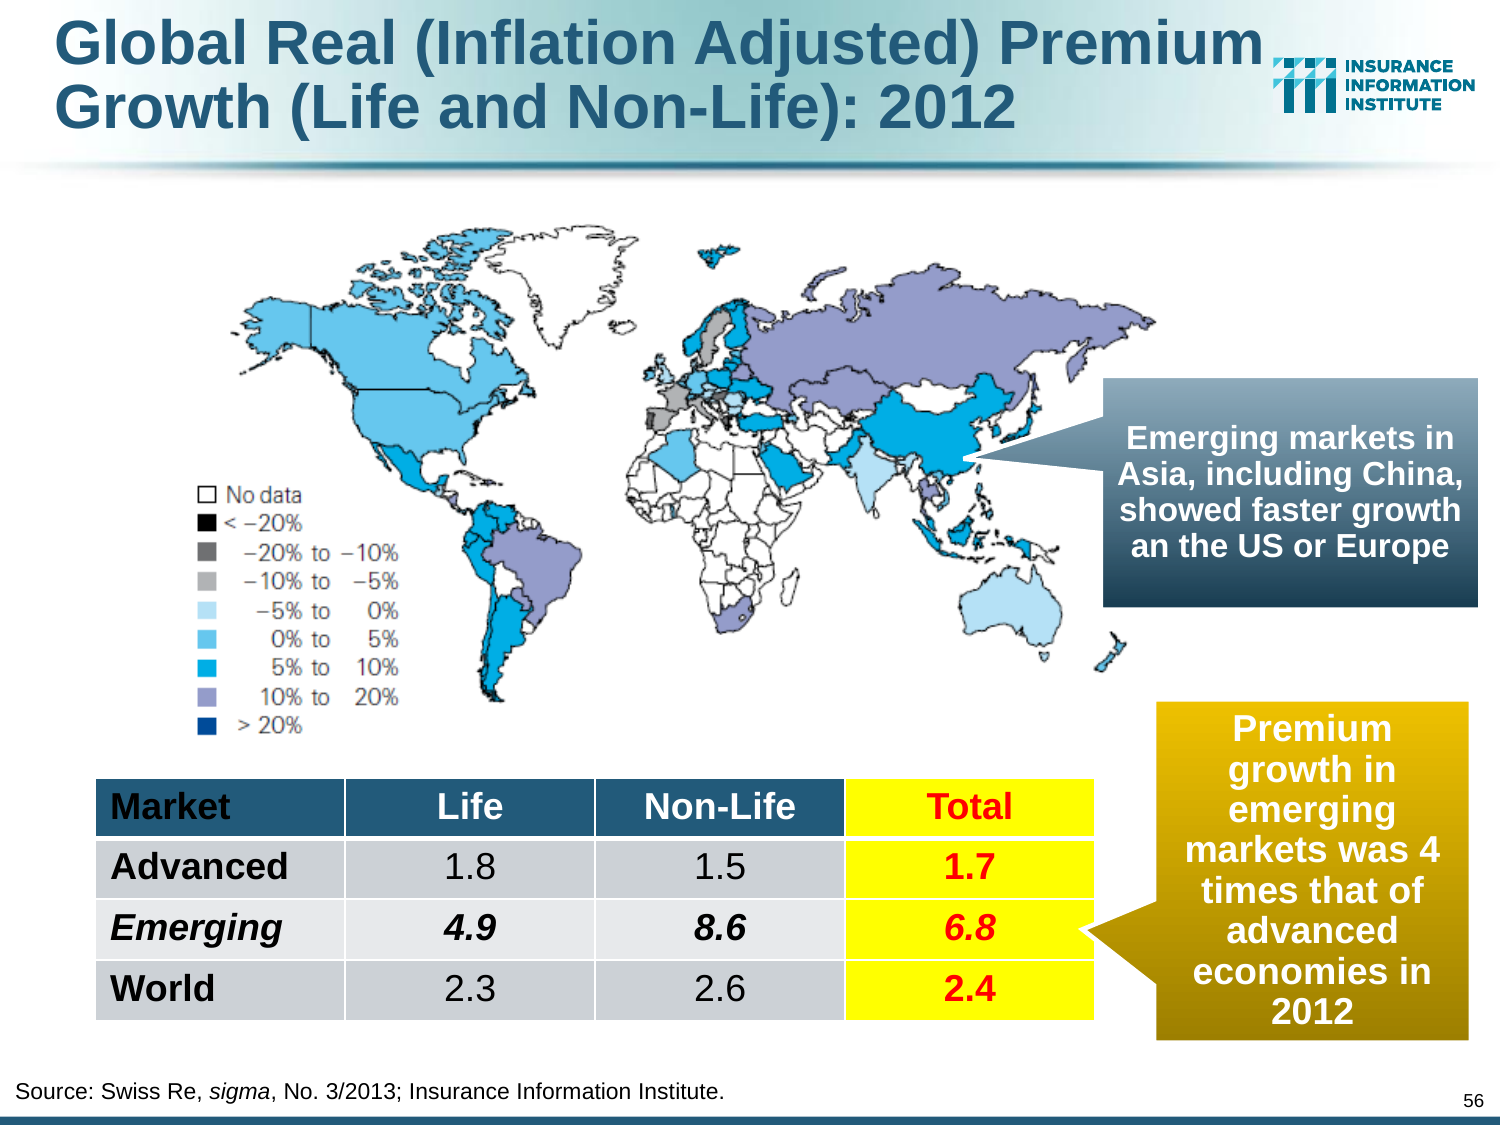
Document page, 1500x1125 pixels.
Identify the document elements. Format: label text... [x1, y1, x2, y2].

text_box Emerging markets in Asia, including China, showed faster growth an the US or Europe [1177, 375, 1481, 610]
table_header Non-Life [596, 779, 844, 836]
table_header Market [96, 779, 344, 836]
table_cell 2.4 [846, 961, 1094, 1020]
picture [0, 0, 1500, 189]
table_cell 2.3 [346, 961, 594, 1020]
table_cell World [96, 961, 344, 1020]
table_cell 1.5 [596, 841, 844, 898]
table_header Total [846, 779, 1094, 836]
table_cell Advanced [96, 841, 344, 898]
title Global Real (Inflation Adjusted) Premium Growth (Life and Non-Life): 2012 [39, 52, 1353, 149]
text_box Source: Swiss Re, sigma, No. 3/2013; Insurance Information Institute. [0, 1068, 1353, 1112]
table_cell 1.7 [846, 841, 1094, 898]
table_cell 1.8 [346, 841, 594, 898]
table_header Life [346, 779, 594, 836]
picture [176, 201, 1172, 754]
table_cell 6.8 [846, 900, 1094, 959]
table_cell 4.9 [346, 900, 594, 959]
table_cell 2.6 [596, 961, 844, 1020]
text_box Premium growth in emerging markets was 4 times that of advanced economies in 2012 [1082, 699, 1472, 1043]
table_cell Emerging [96, 900, 344, 959]
table_cell 8.6 [596, 900, 844, 959]
text_box 56 [1410, 1091, 1485, 1111]
